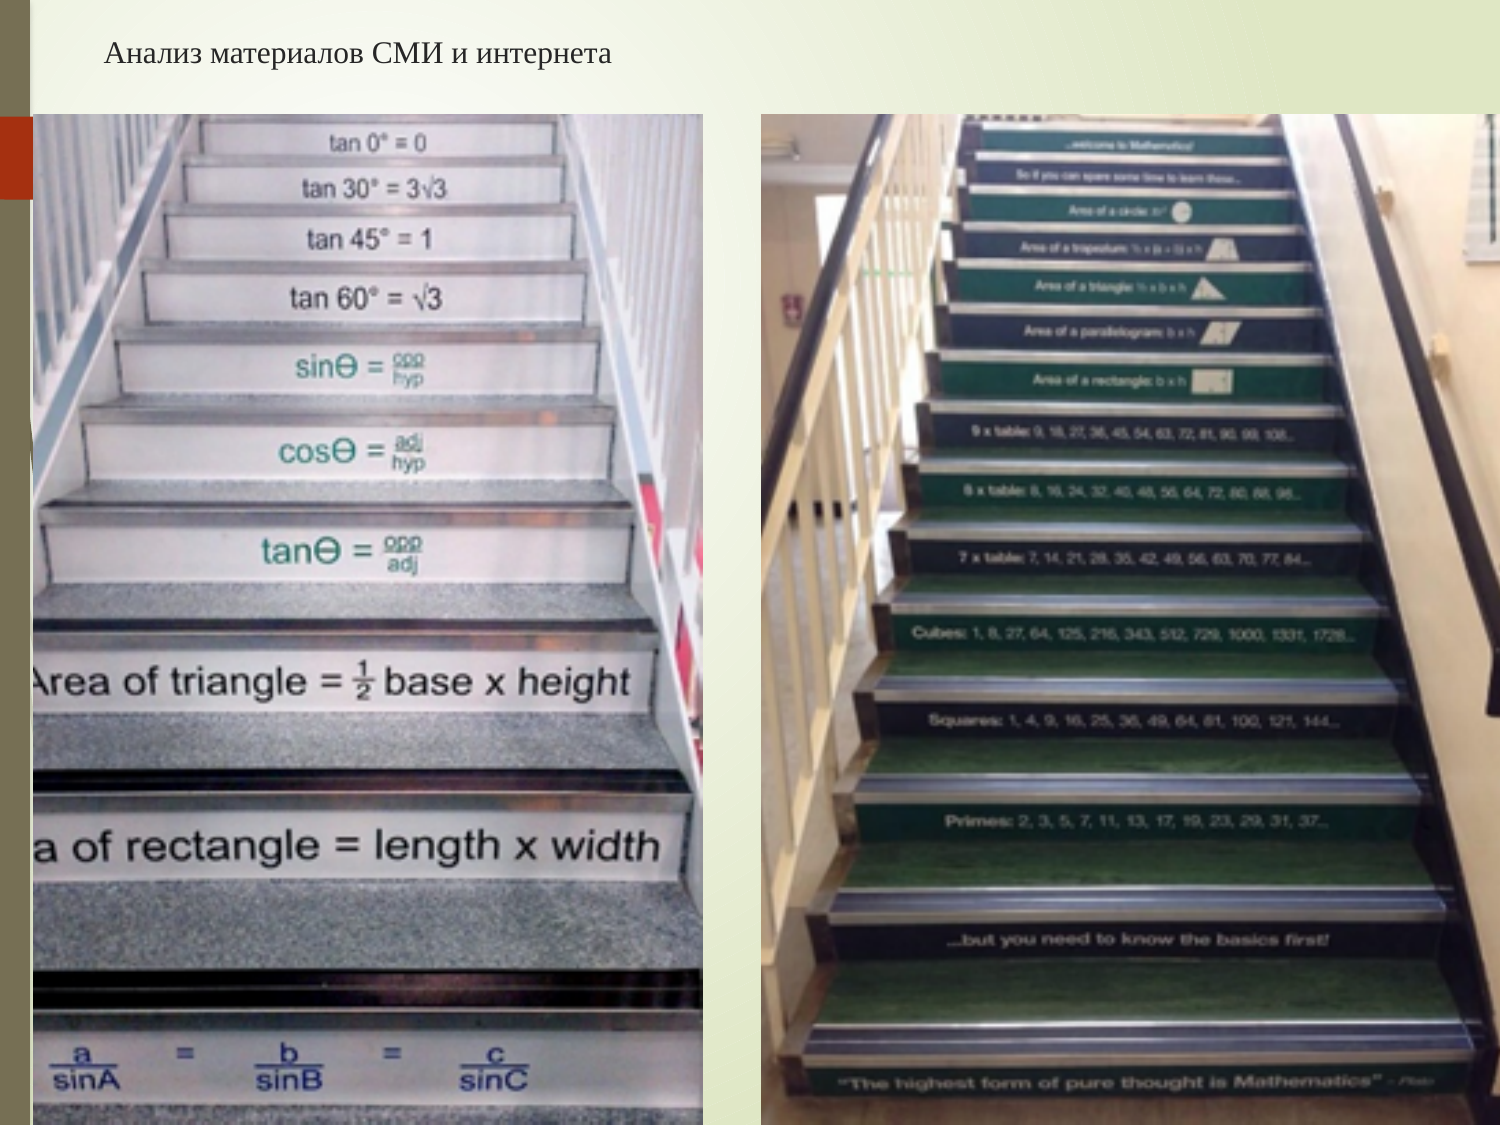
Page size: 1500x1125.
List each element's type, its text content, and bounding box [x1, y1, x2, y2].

picture [761, 114, 1500, 1125]
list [32, 114, 703, 1125]
title Анализ материалов СМИ и интернета [88, 25, 1471, 79]
